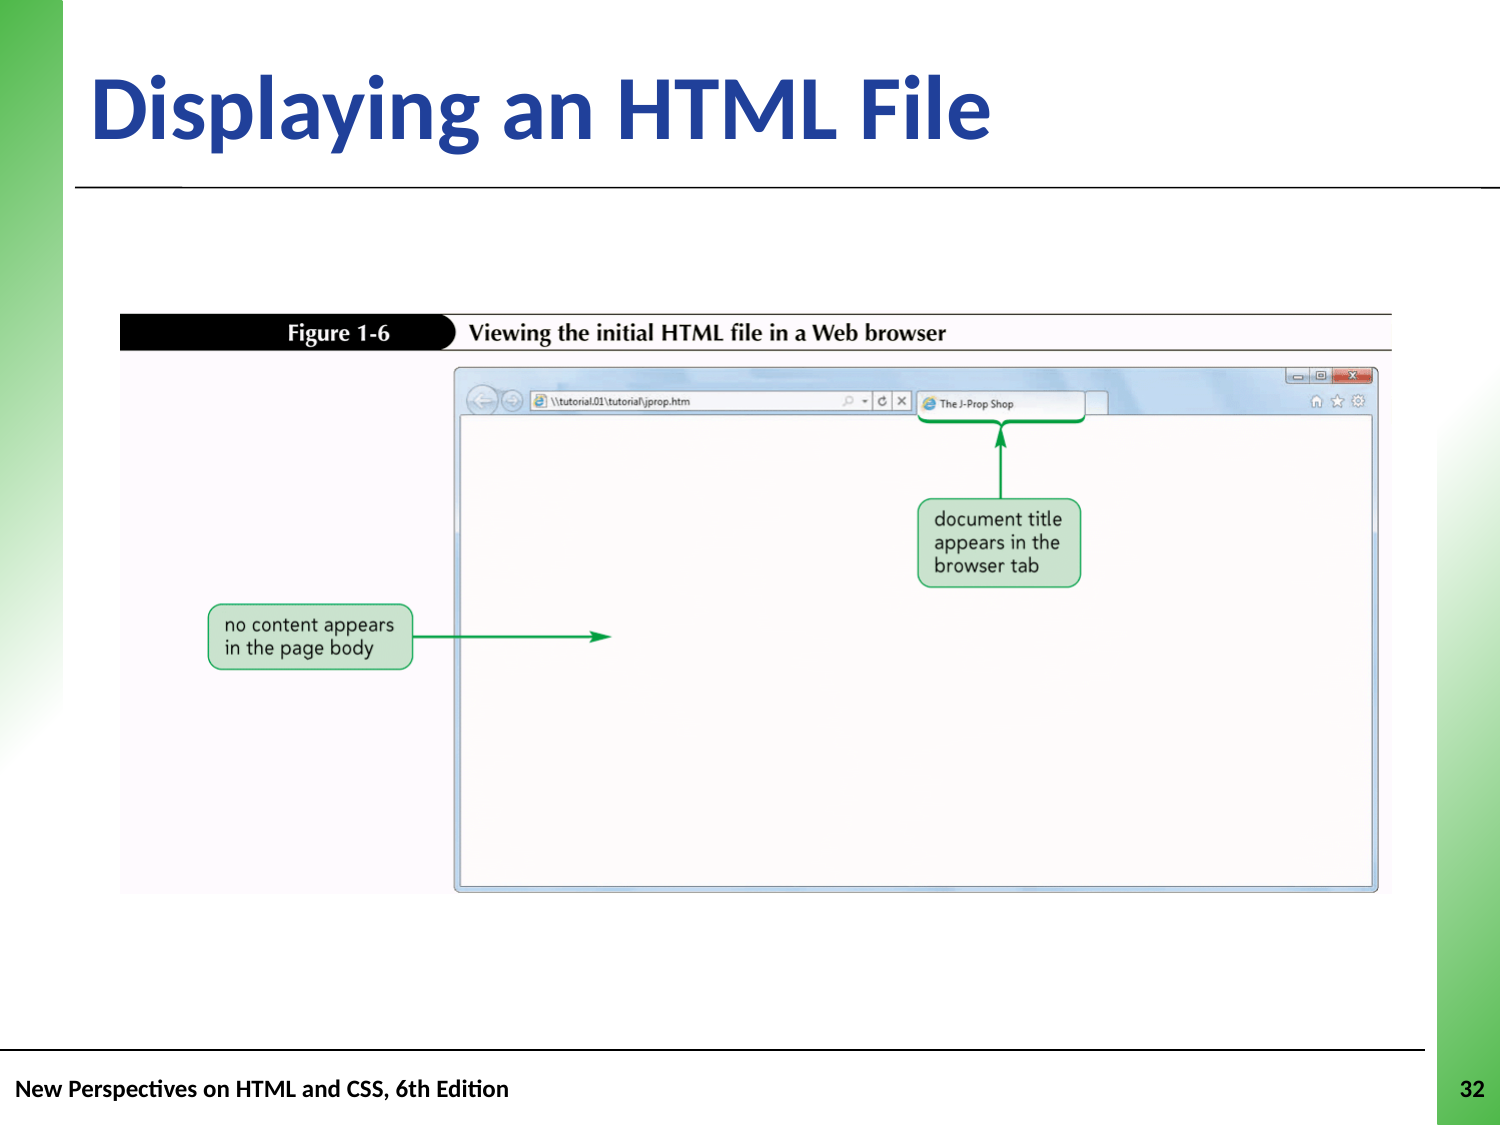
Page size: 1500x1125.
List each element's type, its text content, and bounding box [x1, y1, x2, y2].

slide_number 32 [1412, 1050, 1500, 1125]
title Displaying an HTML File [74, 24, 1438, 181]
footer New Perspectives on HTML and CSS, 6th Edition [0, 1050, 1350, 1125]
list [120, 310, 1393, 895]
